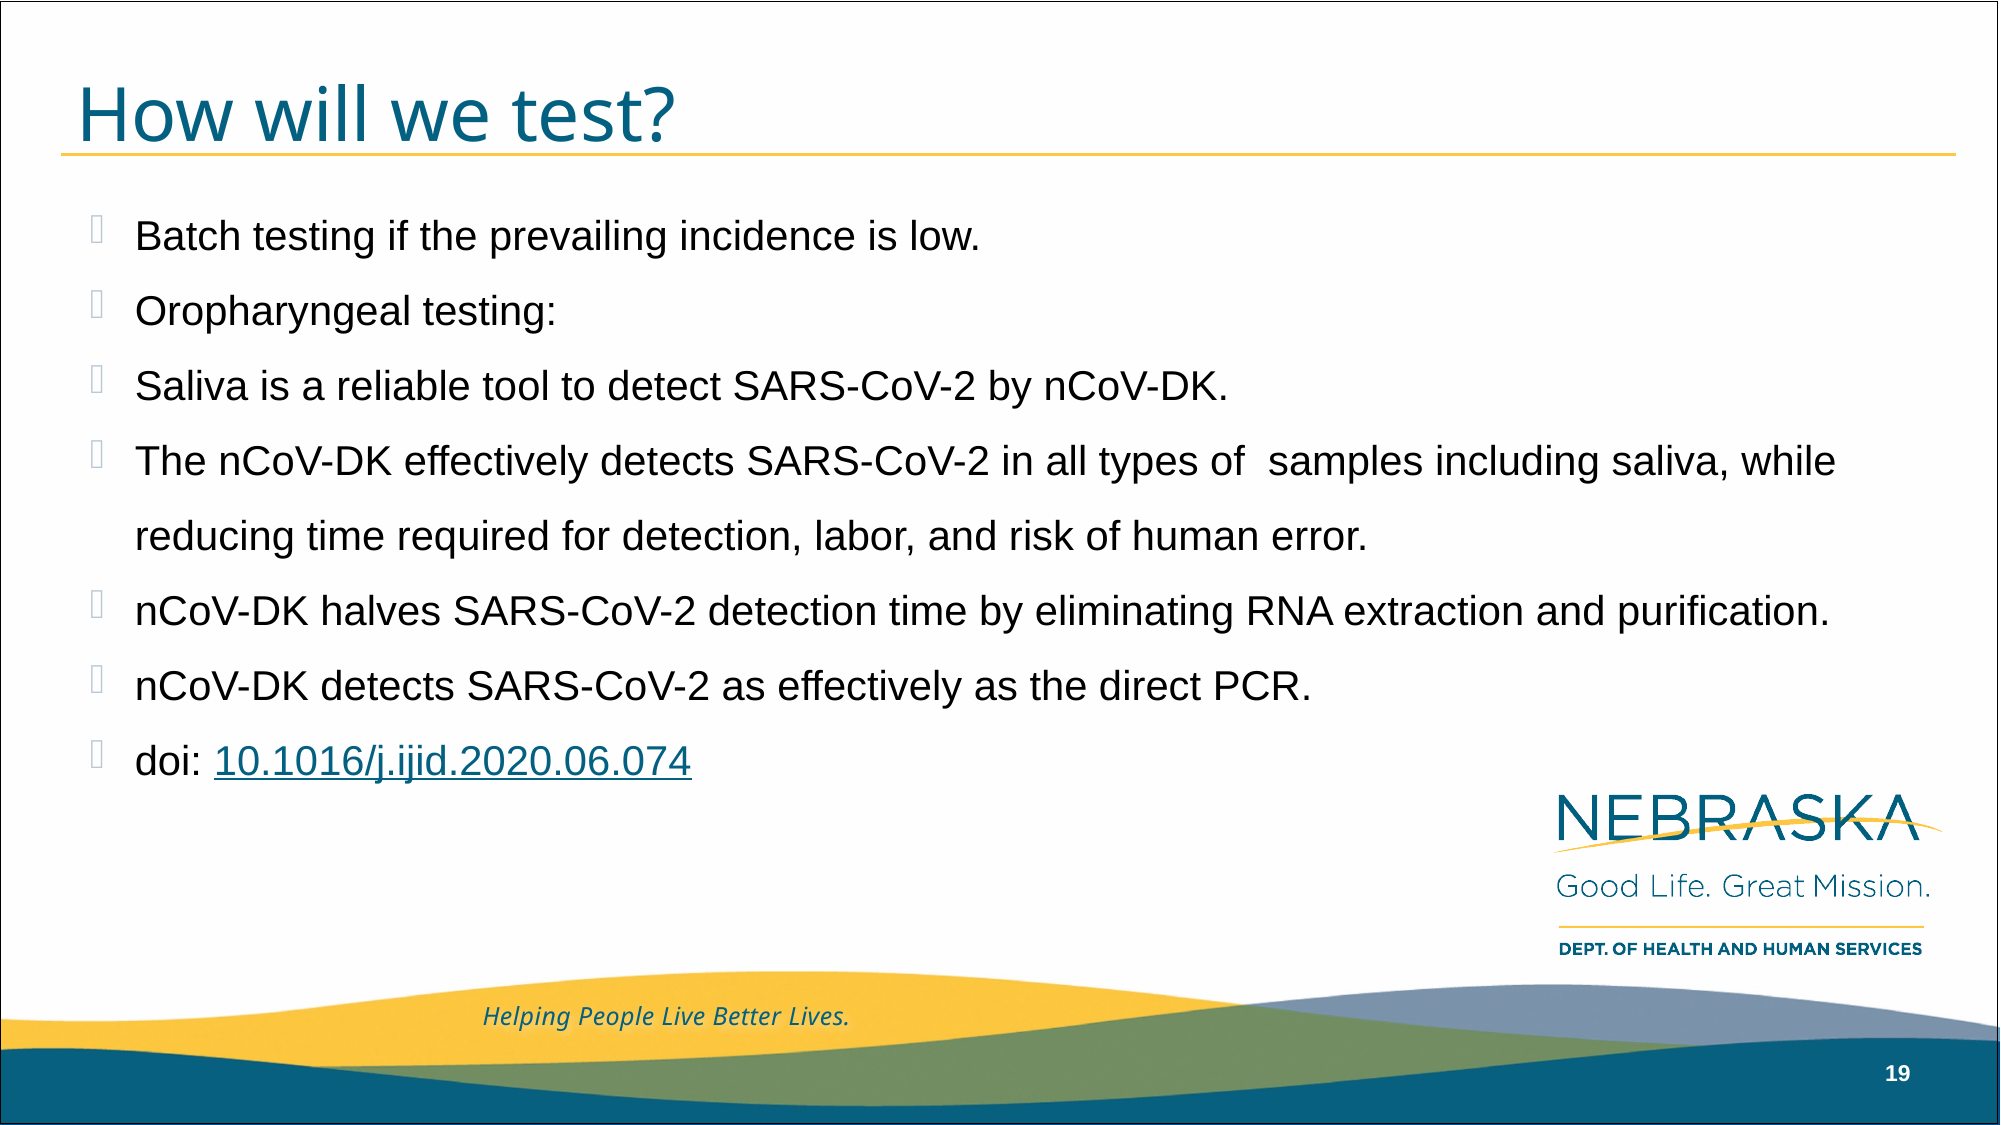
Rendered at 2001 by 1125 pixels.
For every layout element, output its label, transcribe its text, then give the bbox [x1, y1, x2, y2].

picture [0, 0, 2001, 1125]
list Batch testing if the prevailing incidence is low. Oropharyngeal testing: Saliva is a reliable tool to detect SARS-CoV-2 by nCoV-DK. The nCoV-DK effectively detects SARS-CoV-2 in all types of samples including saliva, while reducing time required for detection, labor, and risk of human error. nCoV-DK halves SARS-CoV-2 detection time by eliminating RNA extraction and purification. nCoV-DK detects SARS-CoV-2 as effectively as the direct PCR. doi: 10.1016/j.ijid.2020.06.074 [59, 176, 1955, 1007]
picture [1, 2, 1997, 1107]
title How will we test? [61, 59, 1957, 175]
